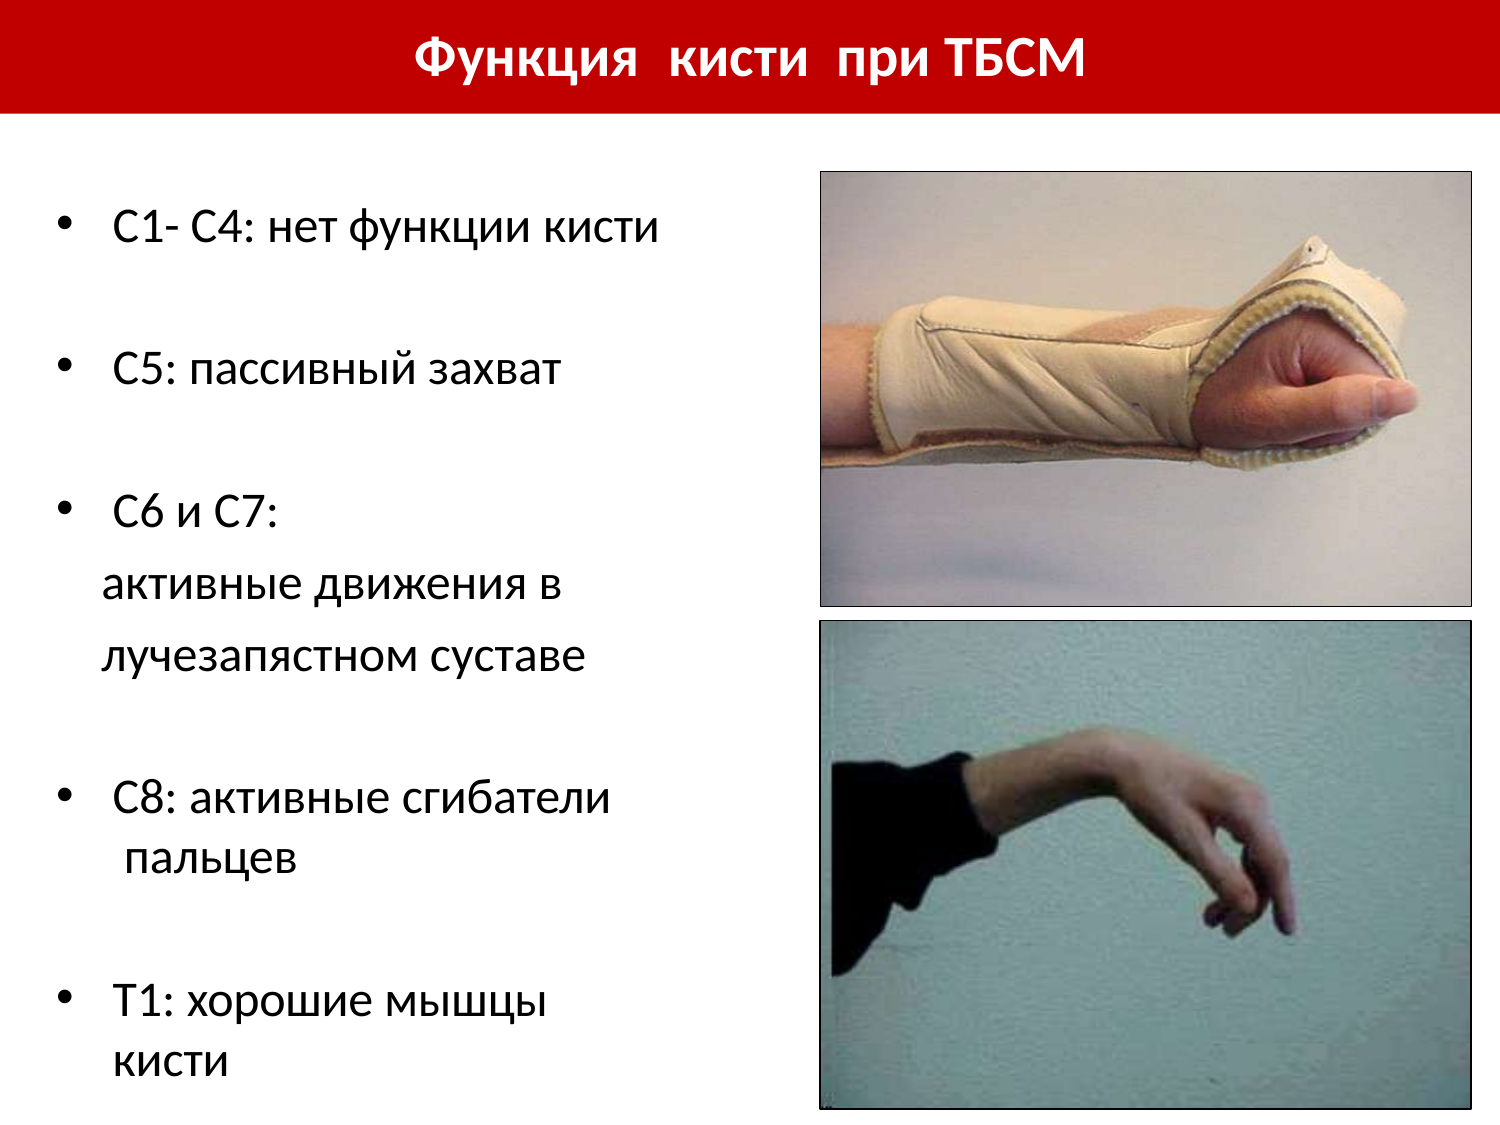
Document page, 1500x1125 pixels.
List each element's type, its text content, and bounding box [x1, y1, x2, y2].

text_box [819, 619, 1473, 1111]
text_box C1- C4: нет функции кисти C5: пассивный захват C6 и C7: активные движения в лучезапястном суставе C8: активные сгибатели пальцев T1: хорошие мышцы кисти [54, 189, 682, 1087]
title Функция кисти при ТБСМ [412, 15, 1089, 206]
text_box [819, 170, 1473, 608]
text_box [0, 0, 1500, 114]
